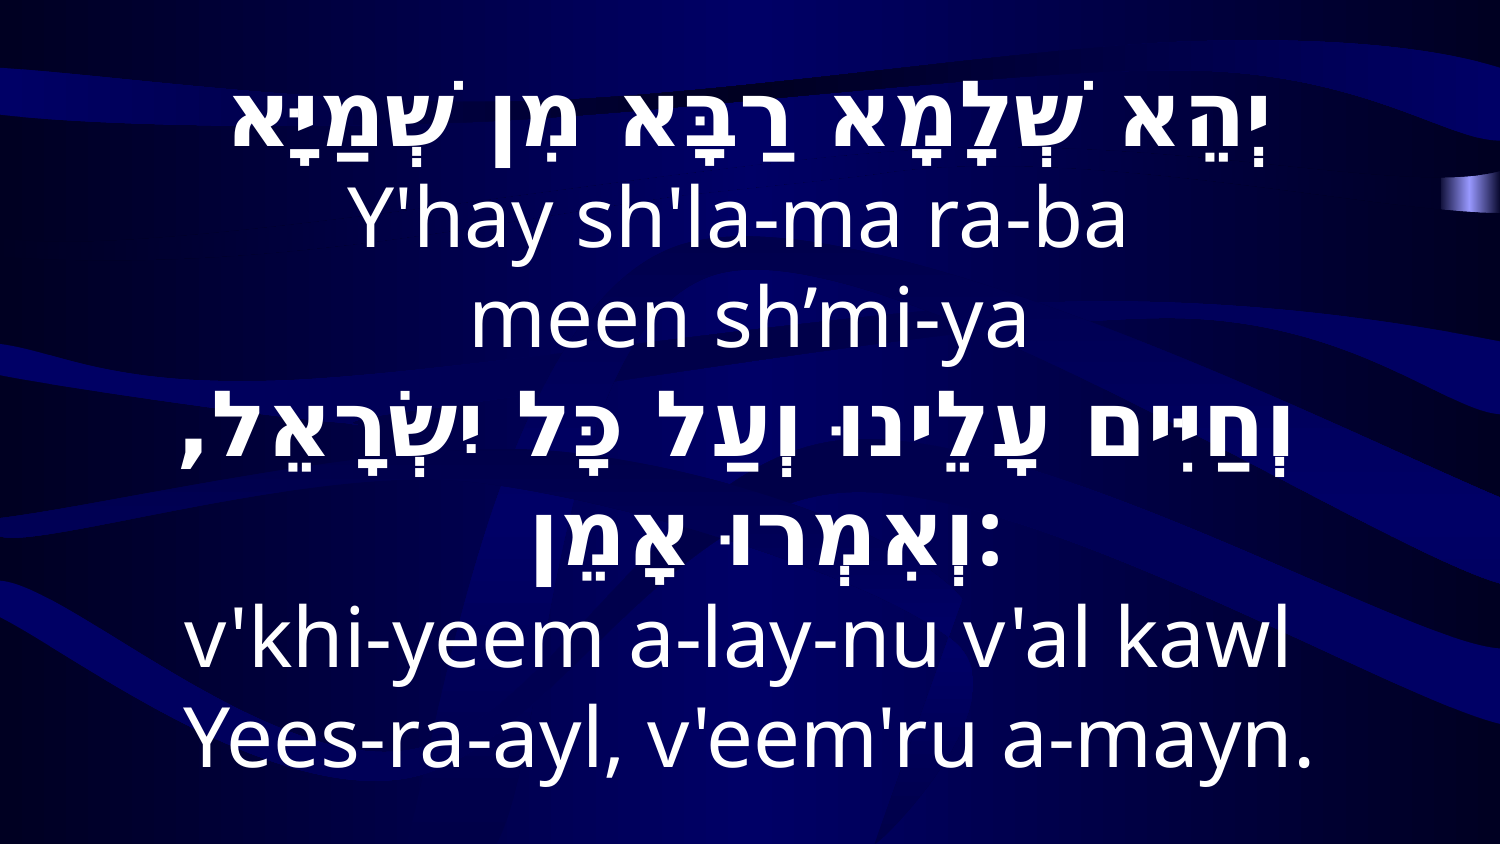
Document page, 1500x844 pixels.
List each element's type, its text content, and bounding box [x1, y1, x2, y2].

subtitle יְהֵא שְׁלָמָא רַבָּא מִן שְׁמַיָּא Y'hay sh'la-ma ra-ba meen sh’mi-ya וְחַיִּים עָלֵינוּ וְעַל כָּל יִשְׂרָאֵל, וְאִמְרוּ אָמֵן: v'khi-yeem a-lay-nu v'al kawl Yees-ra-ayl, v'eem'ru a-mayn. [50, 46, 1450, 810]
